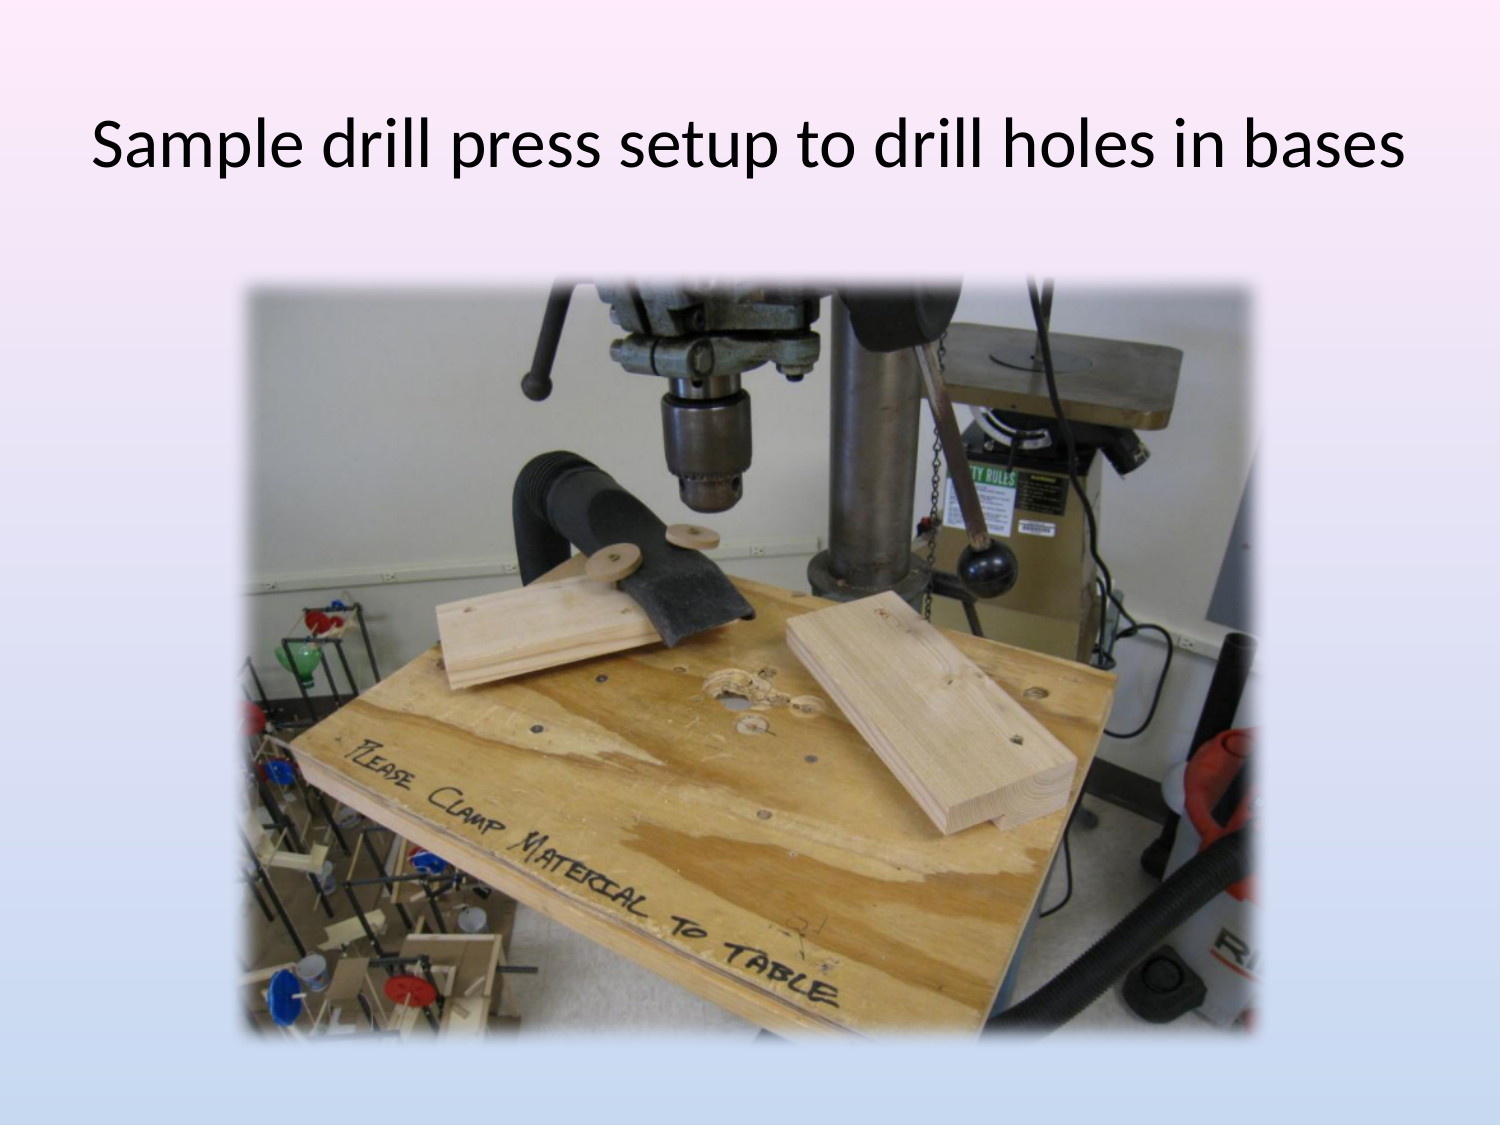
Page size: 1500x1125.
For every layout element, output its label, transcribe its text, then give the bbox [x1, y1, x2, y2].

title Sample drill press setup to drill holes in bases [75, 45, 1425, 233]
picture [229, 269, 1270, 1051]
